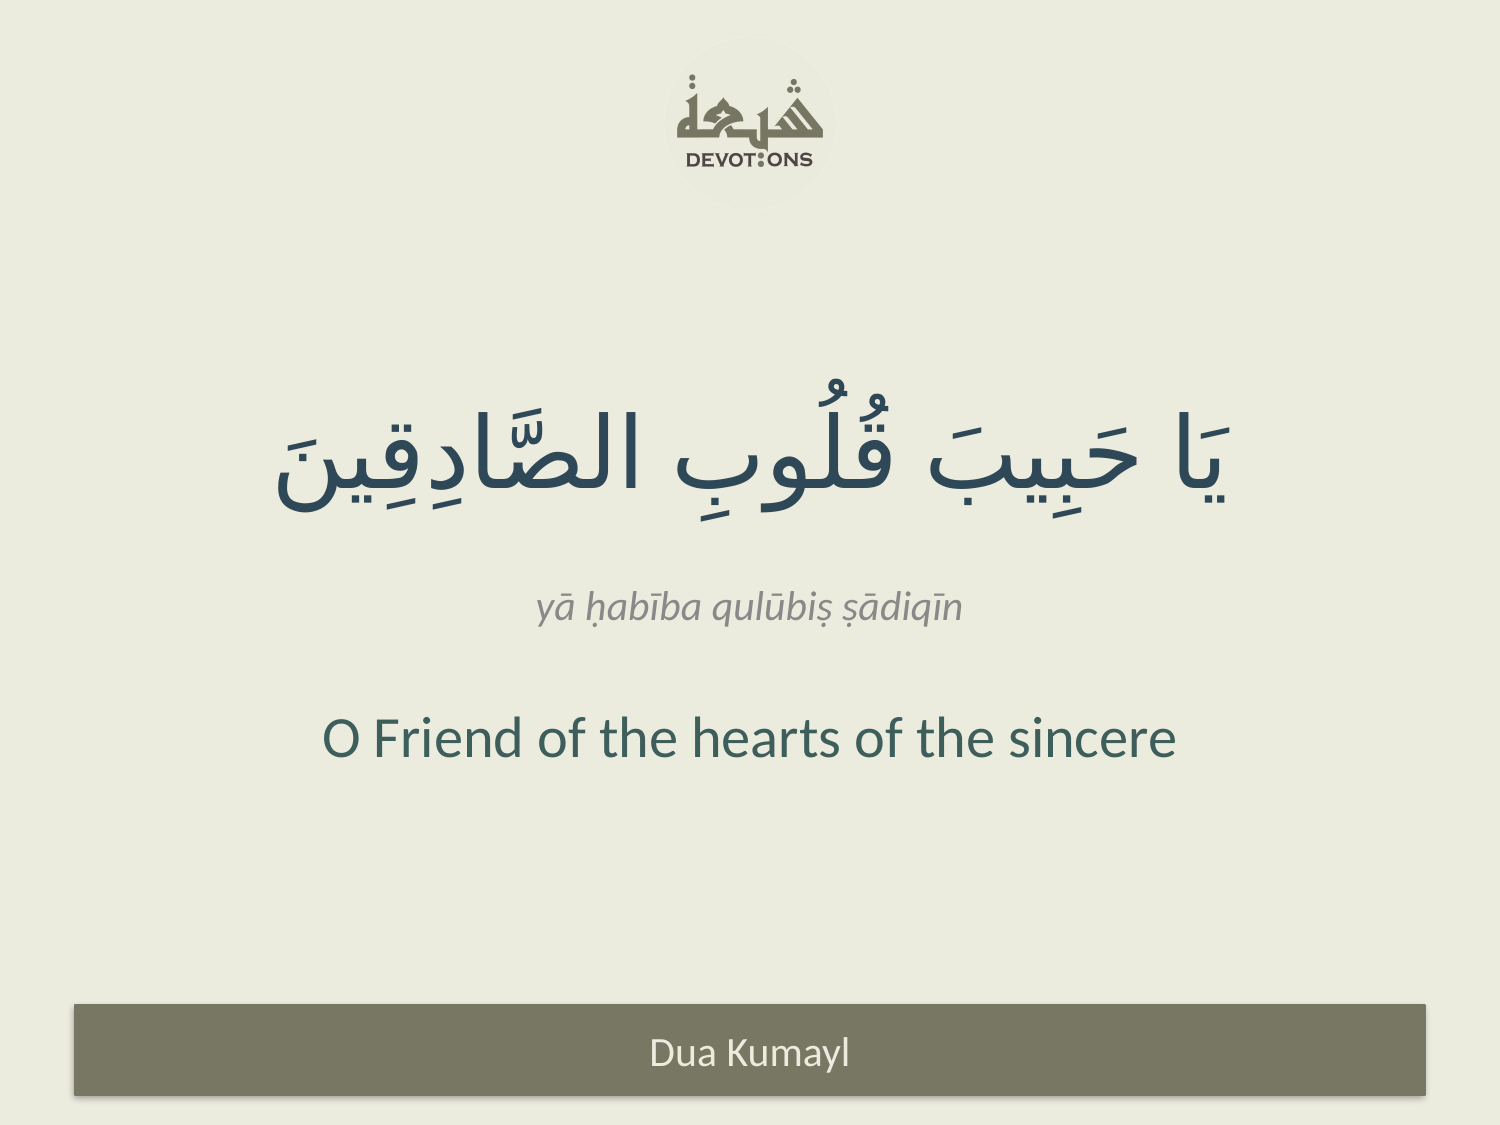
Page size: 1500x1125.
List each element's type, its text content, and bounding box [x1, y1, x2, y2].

text_box [74, 1004, 1426, 1096]
text_box Dua Kumayl [634, 1017, 866, 1083]
text_box يَا حَبِيبَ قُلُوبِ الصَّادِقِينَ yā ḥabība qulūbiṣ ṣādiqīn O Friend of the hearts of the sincere [74, 381, 1425, 776]
picture [656, 29, 844, 218]
